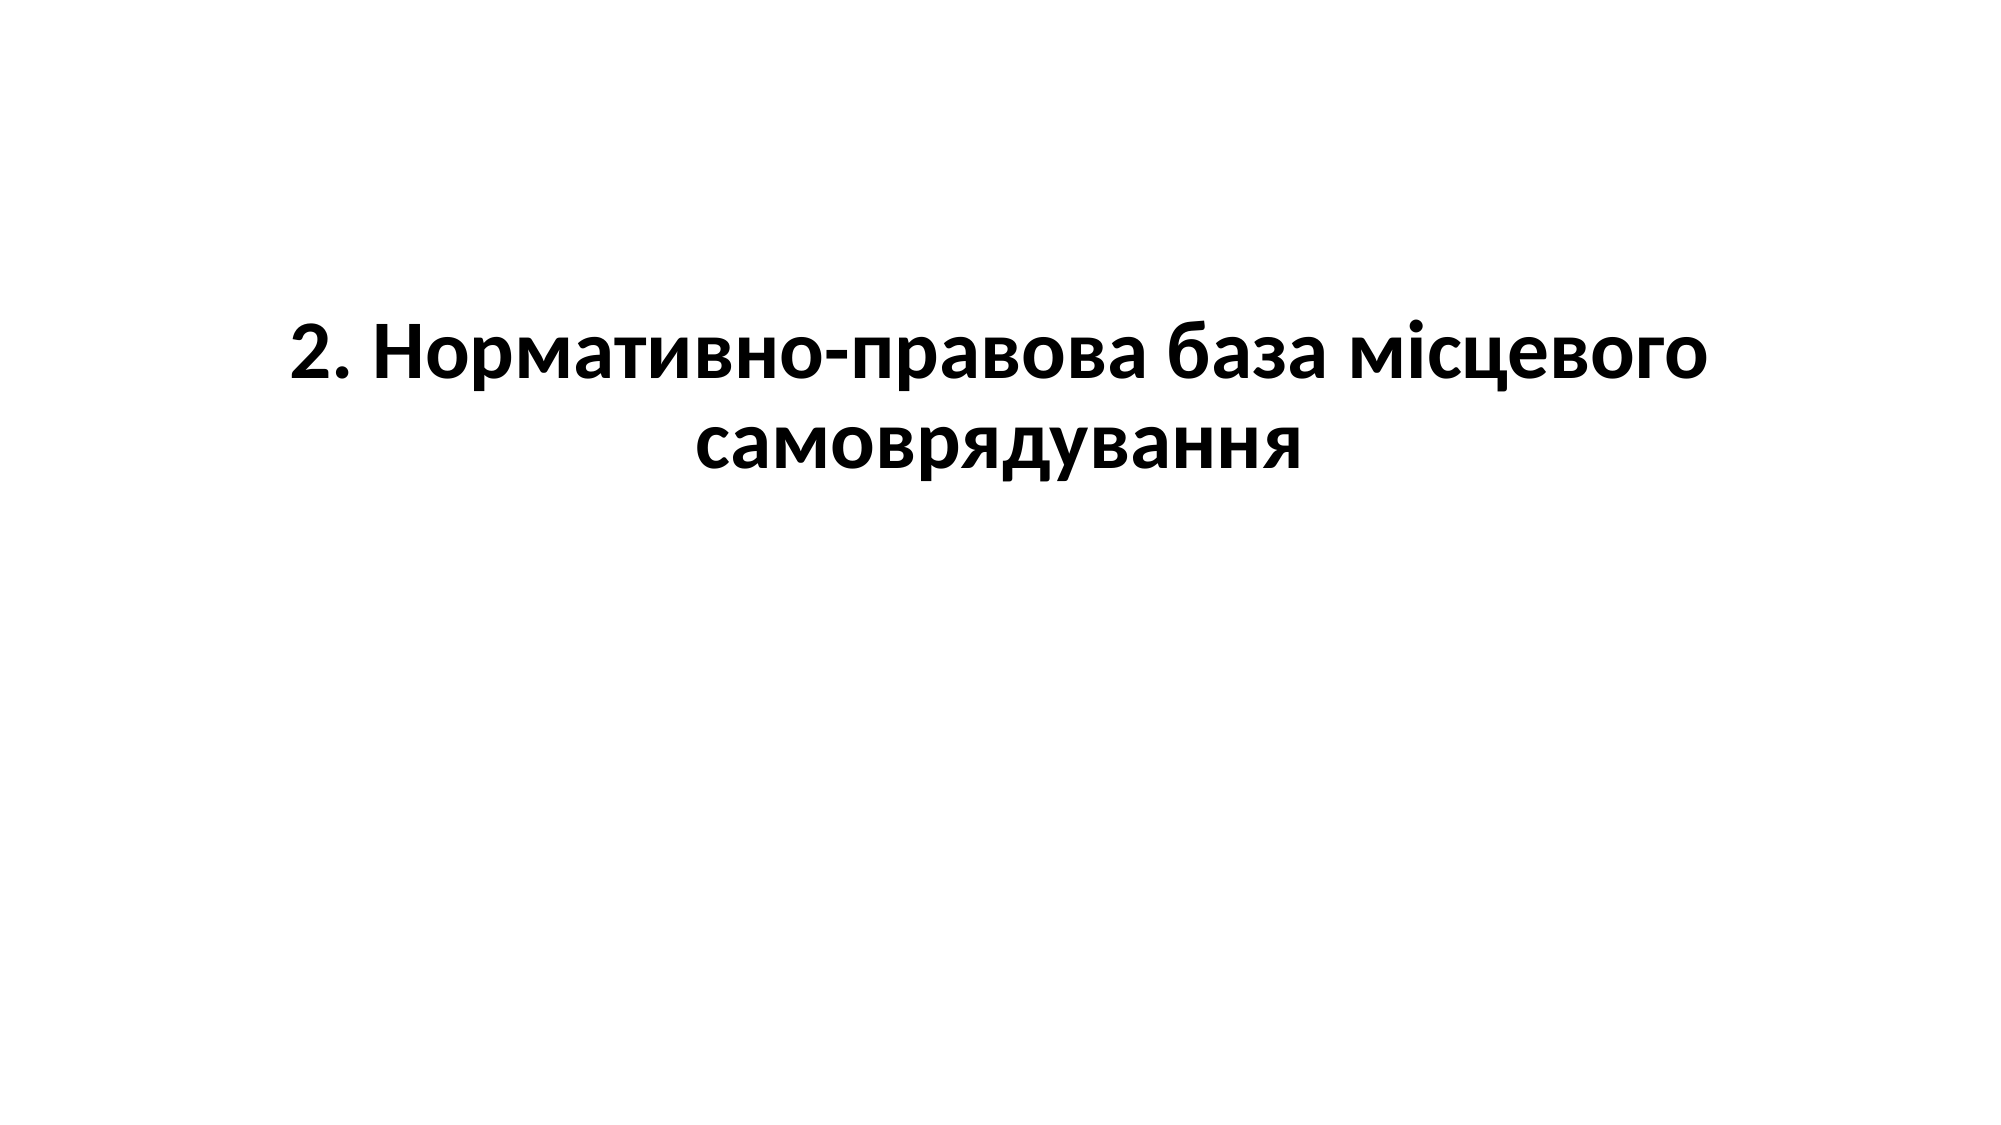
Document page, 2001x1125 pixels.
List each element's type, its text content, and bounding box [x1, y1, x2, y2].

list 2. Нормативно-правова база місцевого самоврядування [137, 299, 1863, 1014]
